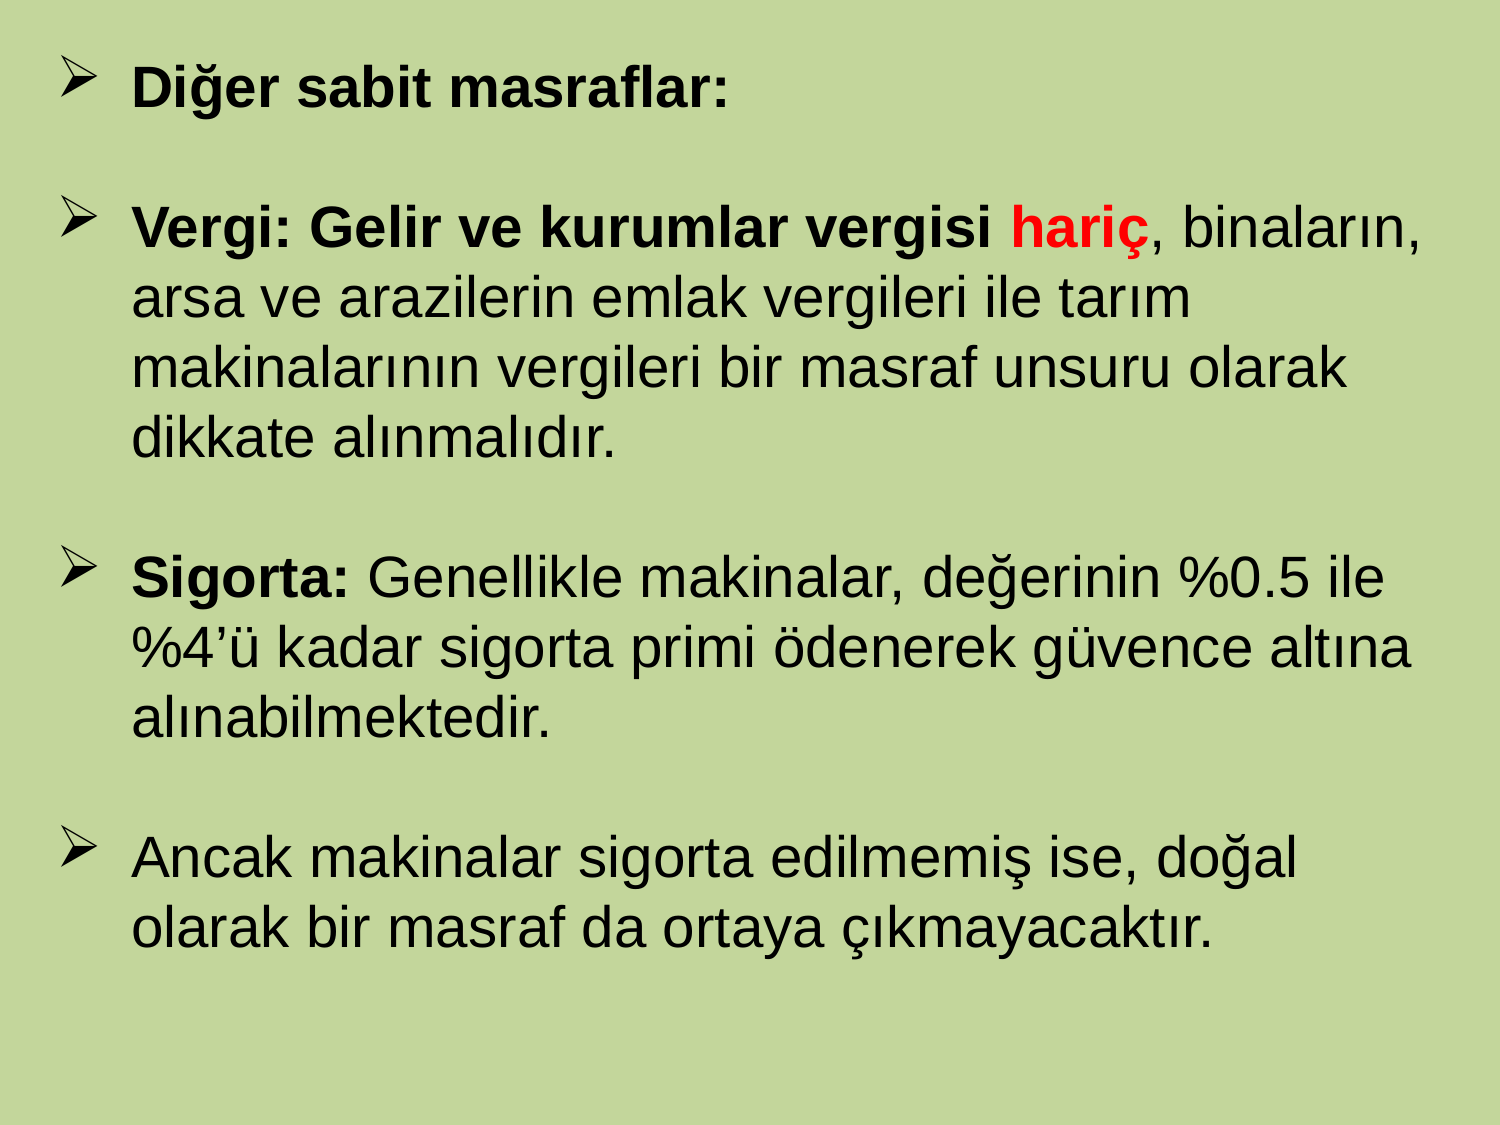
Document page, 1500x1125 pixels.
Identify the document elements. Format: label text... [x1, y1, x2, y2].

text_box Diğer sabit masraflar: Vergi: Gelir ve kurumlar vergisi hariç, binaların, arsa ve arazilerin emlak vergileri ile tarım makinalarının vergileri bir masraf unsuru olarak dikkate alınmalıdır. Sigorta: Genellikle makinalar, değerinin %0.5 ile %4’ü kadar sigorta primi ödenerek güvence altına alınabilmektedir. Ancak makinalar sigorta edilmemiş ise, doğal olarak bir masraf da ortaya çıkmayacaktır. [41, 41, 1444, 967]
